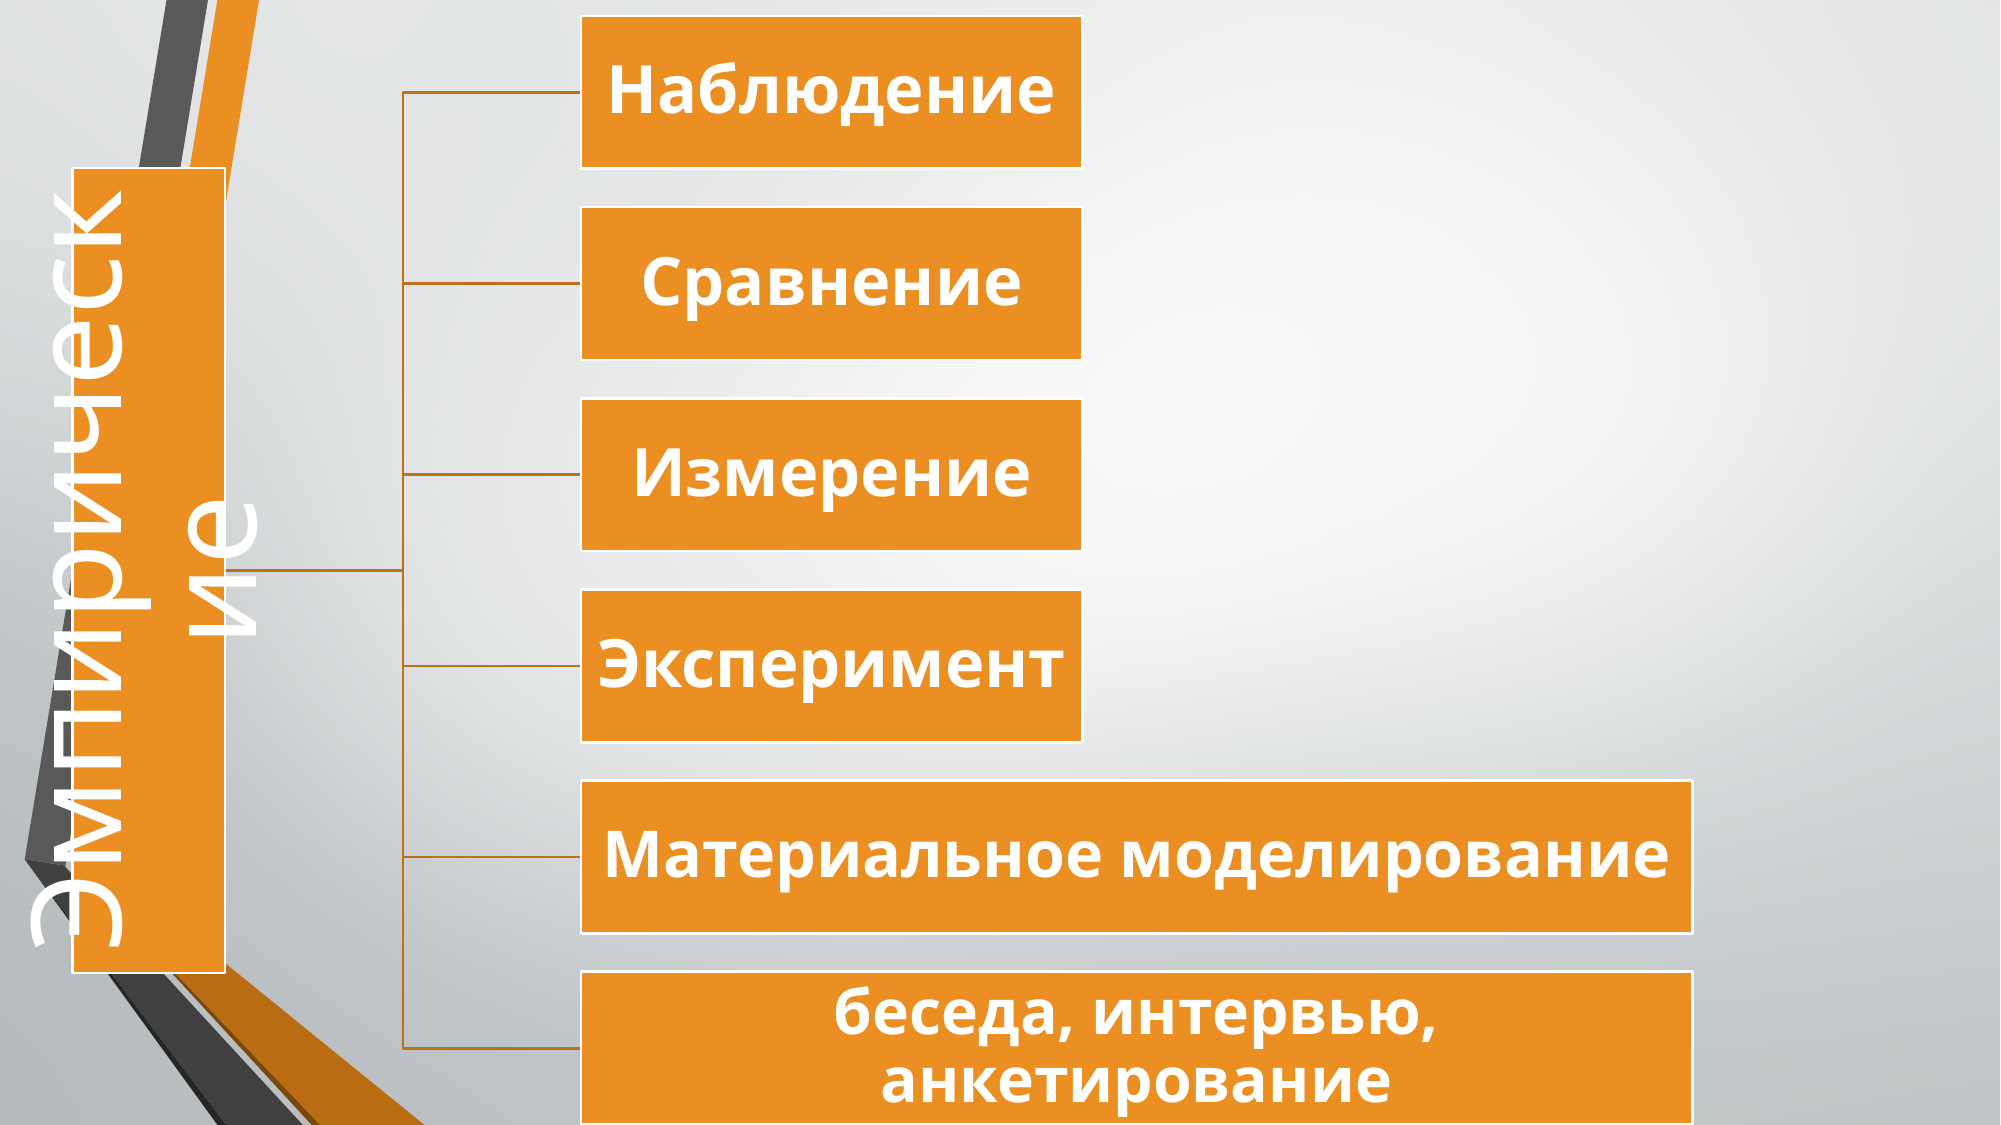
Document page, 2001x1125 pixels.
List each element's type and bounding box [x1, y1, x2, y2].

list [19, 15, 2000, 1125]
